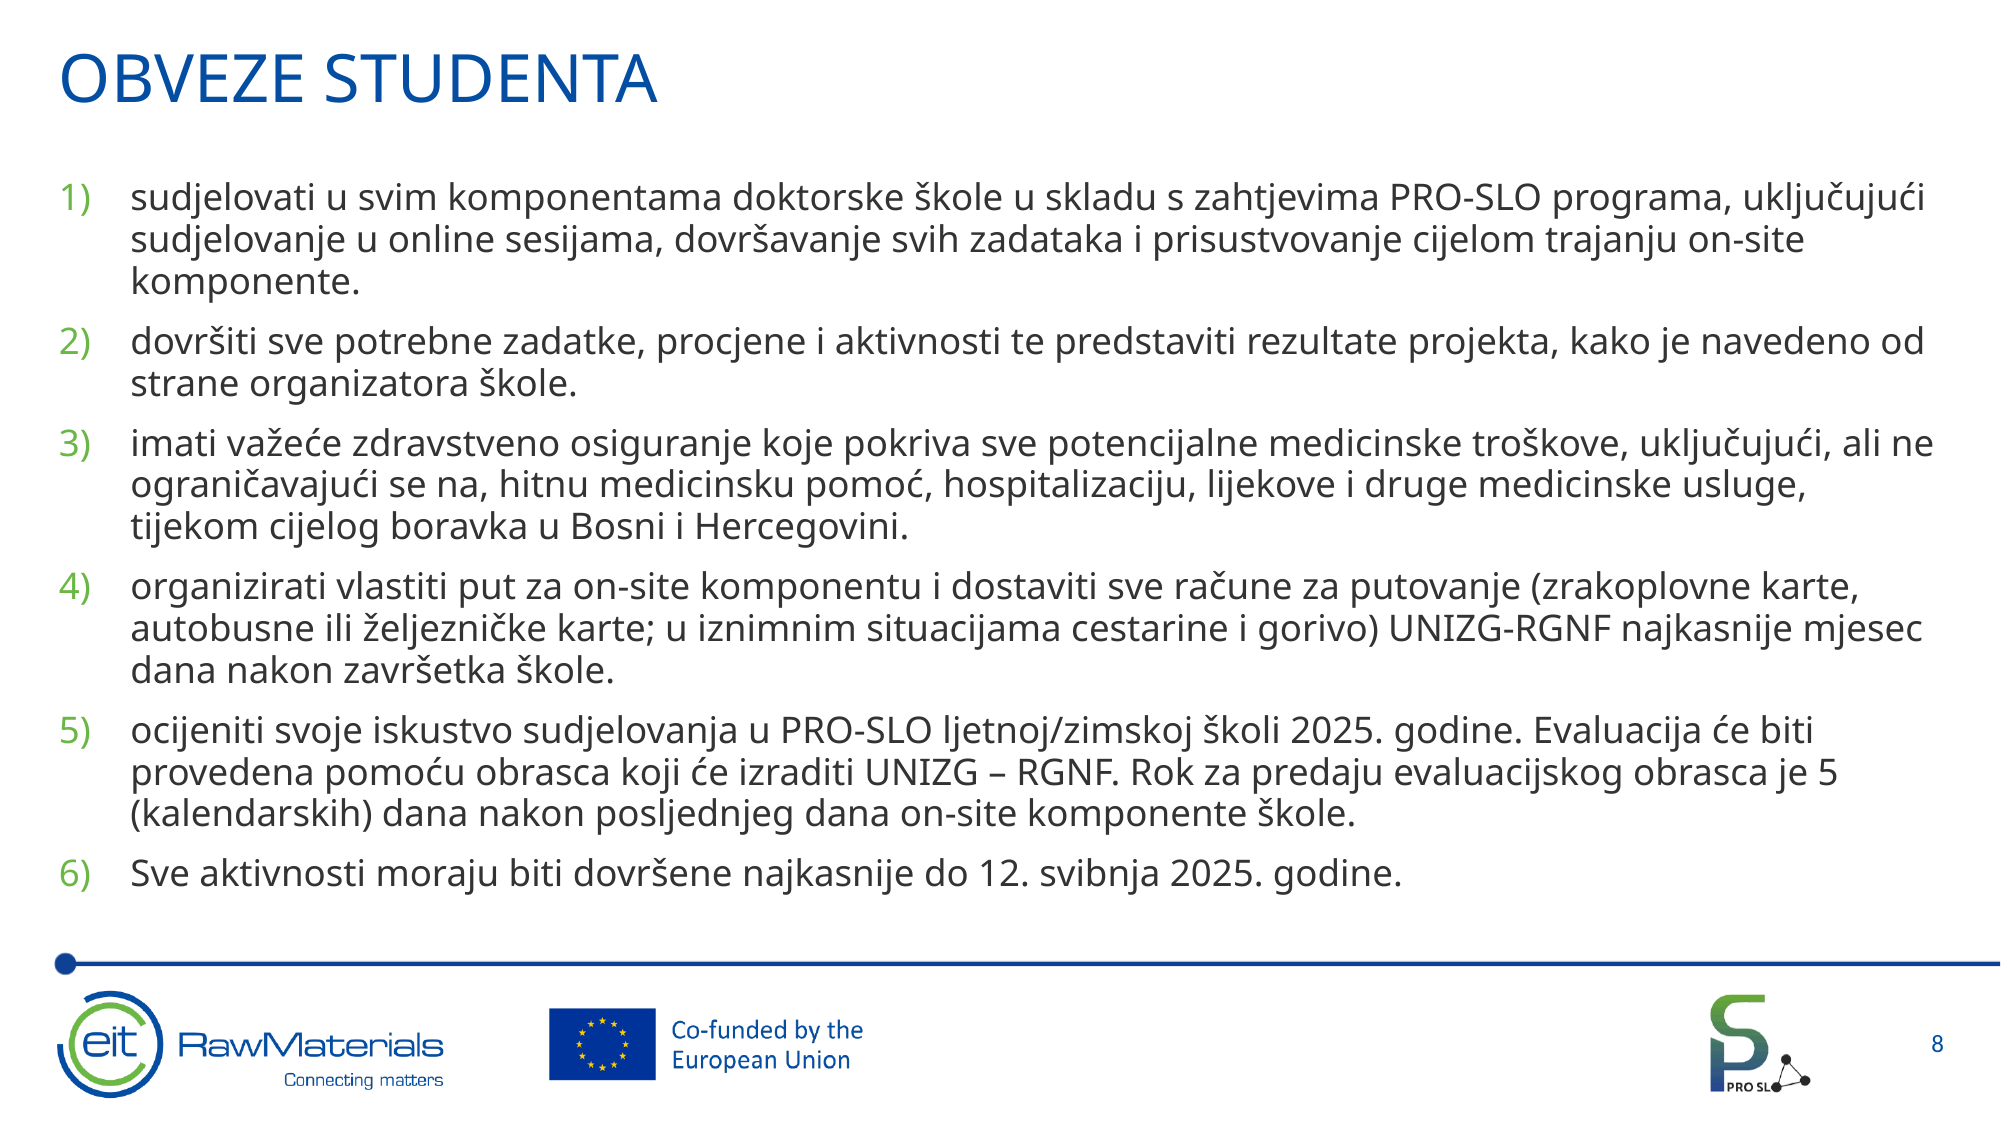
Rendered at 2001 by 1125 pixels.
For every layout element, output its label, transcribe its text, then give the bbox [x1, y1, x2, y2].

title Obveze studenta [59, 35, 1948, 117]
slide_number 8 [1820, 1012, 1945, 1073]
picture [0, 942, 2001, 1114]
list sudjelovati u svim komponentama doktorske škole u skladu s zahtjevima PRO-SLO programa, uključujući sudjelovanje u online sesijama, dovršavanje svih zadataka i prisustvovanje cijelom trajanju on-site komponente. dovršiti sve potrebne zadatke, procjene i aktivnosti te predstaviti rezultate projekta, kako je navedeno od strane organizatora škole. imati važeće zdravstveno osiguranje koje pokriva sve potencijalne medicinske troškove, uključujući, ali ne ograničavajući se na, hitnu medicinsku pomoć, hospitalizaciju, lijekove i druge medicinske usluge, tijekom cijelog boravka u Bosni i Hercegovini. organizirati vlastiti put za on-site komponentu i dostaviti sve račune za putovanje (zrakoplovne karte, autobusne ili željezničke karte; u iznimnim situacijama cestarine i gorivo) UNIZG-RGNF najkasnije mjesec dana nakon završetka škole. ocijeniti svoje iskustvo sudjelovanja u PRO-SLO ljetnoj/zimskoj školi 2025. godine. Evaluacija će biti provedena pomoću obrasca koji će izraditi UNIZG – RGNF. Rok za predaju evaluacijskog obrasca je 5 (kalendarskih) dana nakon posljednjeg dana on-site komponente škole. Sve aktivnosti moraju biti dovršene najkasnije do 12. svibnja 2025. godine. [59, 177, 1948, 898]
